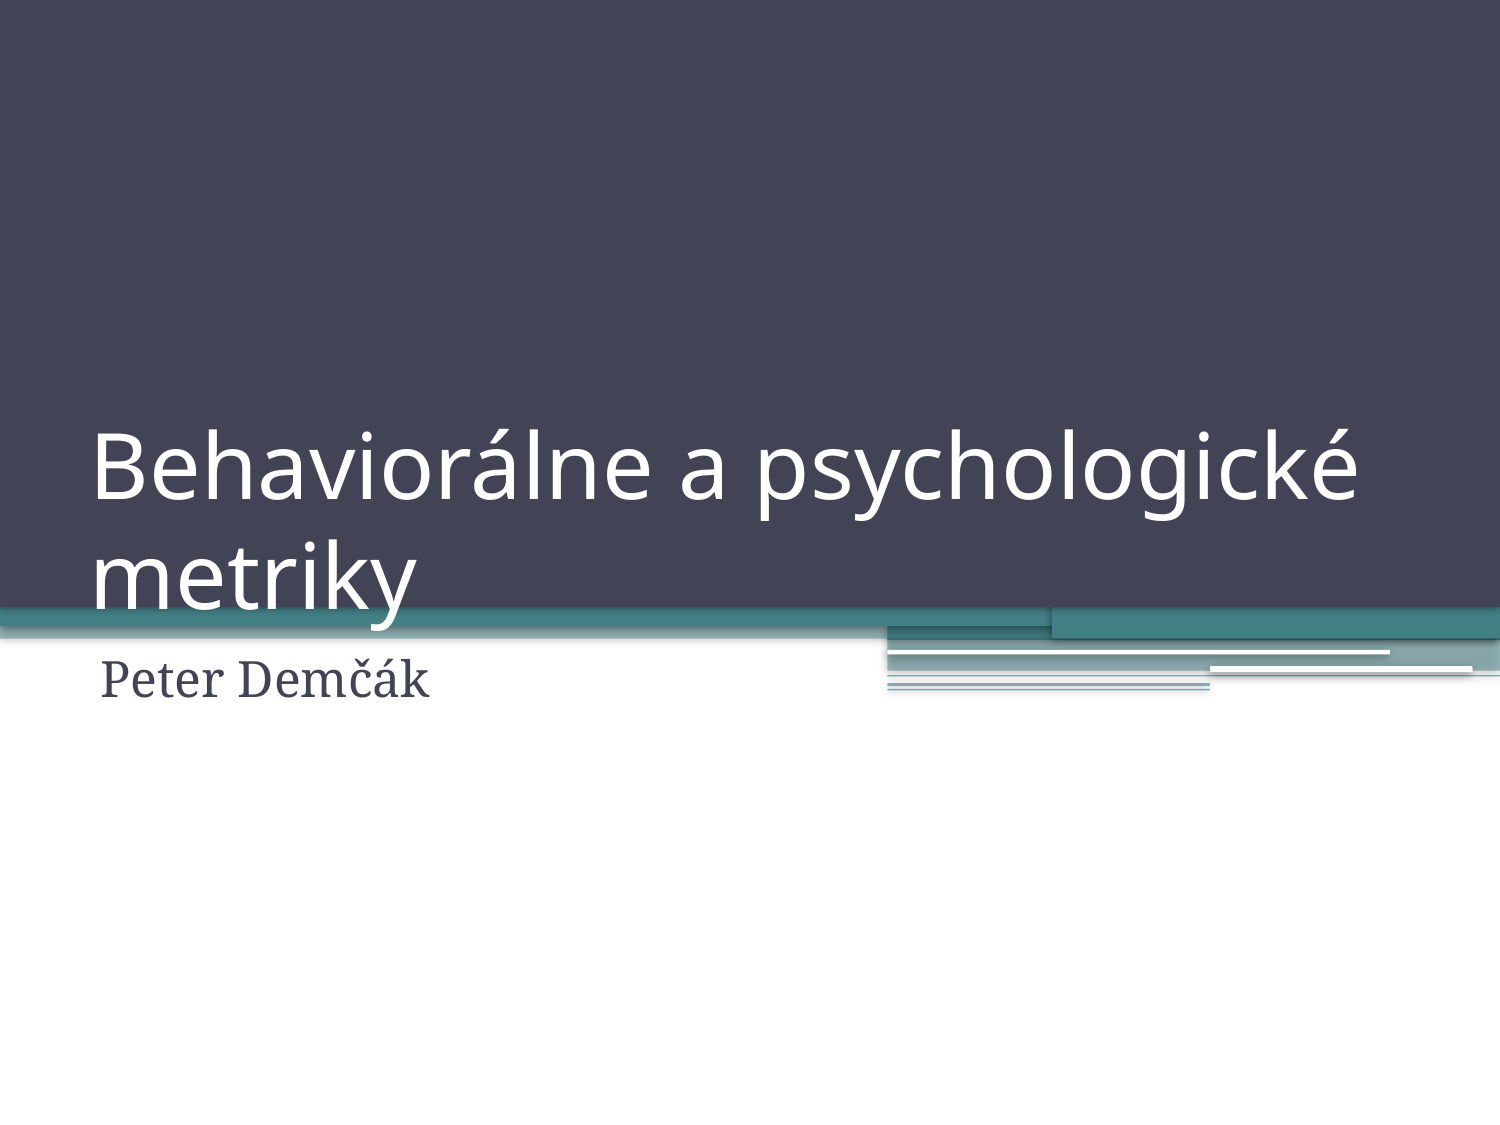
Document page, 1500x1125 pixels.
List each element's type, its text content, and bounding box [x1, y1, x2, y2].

title Behaviorálne a psychologické metriky [75, 394, 1463, 636]
subtitle Peter Demčák [75, 639, 888, 928]
